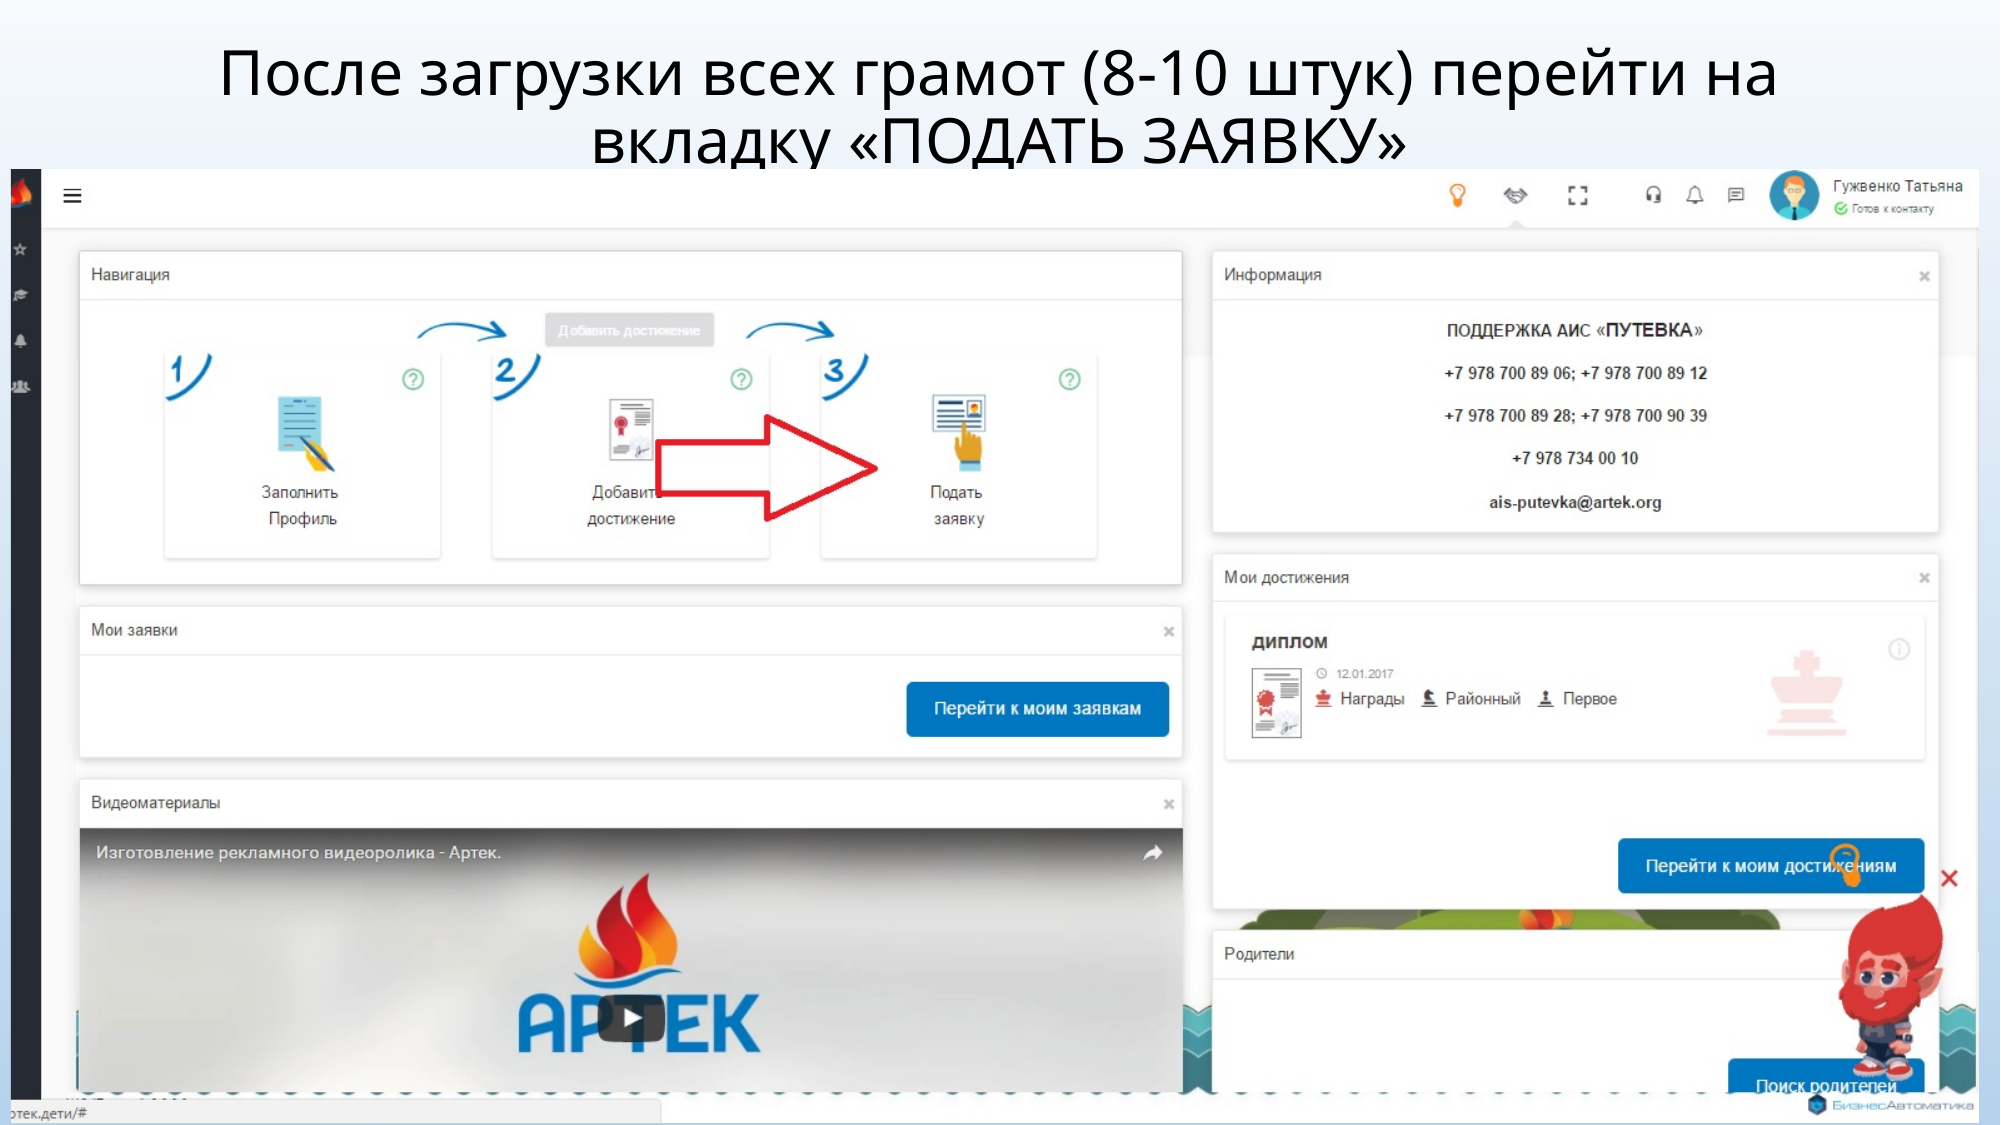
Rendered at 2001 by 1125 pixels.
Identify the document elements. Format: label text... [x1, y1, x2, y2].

picture [10, 169, 1979, 1123]
title После загрузки всех грамот (8-10 штук) перейти на вкладку «ПОДАТЬ ЗАЯВКУ» [137, 27, 1863, 169]
